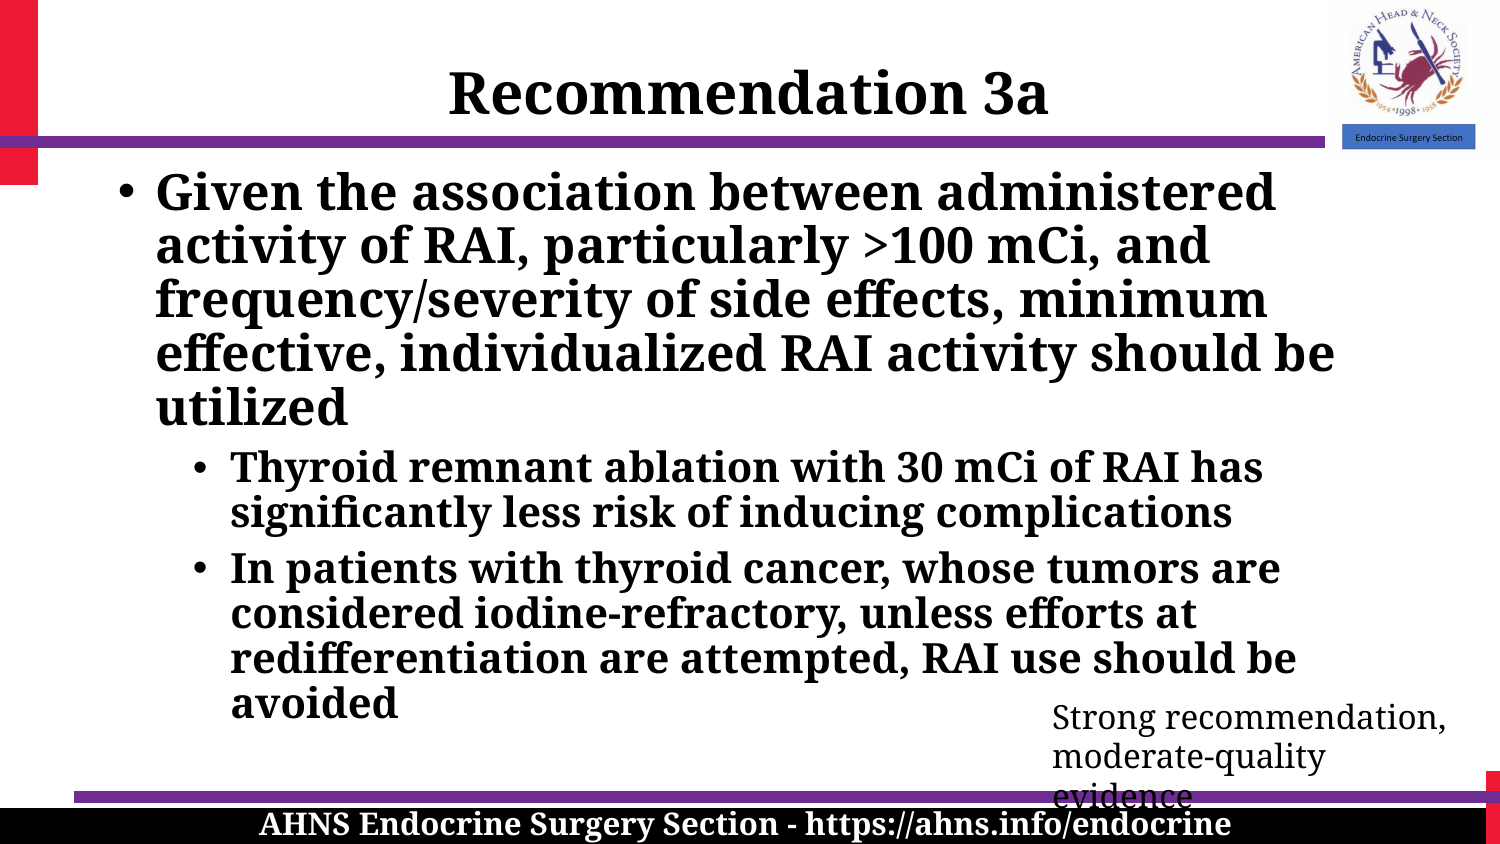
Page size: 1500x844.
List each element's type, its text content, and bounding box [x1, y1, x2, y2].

list Given the association between administered activity of RAI, particularly >100 mCi, and frequency/severity of side effects, minimum effective, individualized RAI activity should be utilized Thyroid remnant ablation with 30 mCi of RAI has significantly less risk of inducing complications In patients with thyroid cancer, whose tumors are considered iodine-refractory, unless efforts at redifferentiation are attempted, RAI use should be avoided [103, 159, 1397, 772]
text_box Strong recommendation, moderate‐quality evidence [1037, 688, 1488, 823]
list Recommendation 3a [193, 0, 1307, 135]
